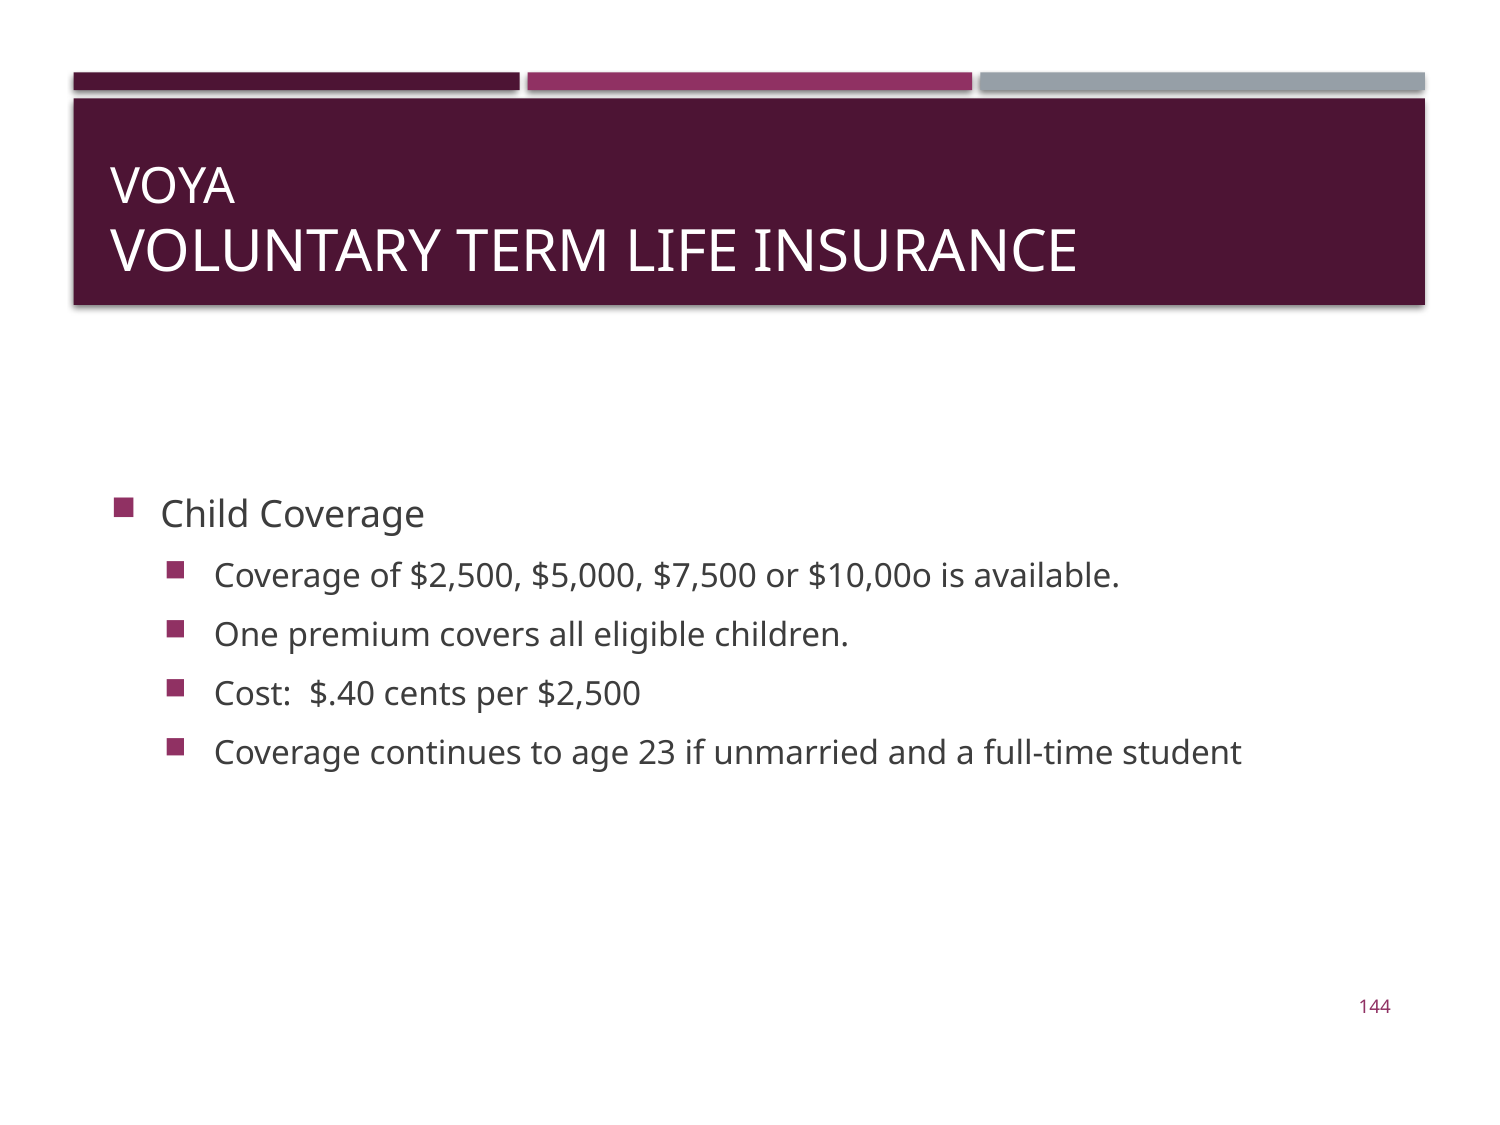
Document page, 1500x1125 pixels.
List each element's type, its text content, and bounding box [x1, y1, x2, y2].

title VOYA Voluntary Term Life Insurance [95, 112, 1406, 291]
list Child Coverage Coverage of $2,500, $5,000, $7,500 or $10,00o is available. One premium covers all eligible children. Cost: $.40 cents per $2,500 Coverage continues to age 23 if unmarried and a full-time student [95, 365, 1406, 962]
slide_number 144 [1279, 977, 1406, 1037]
